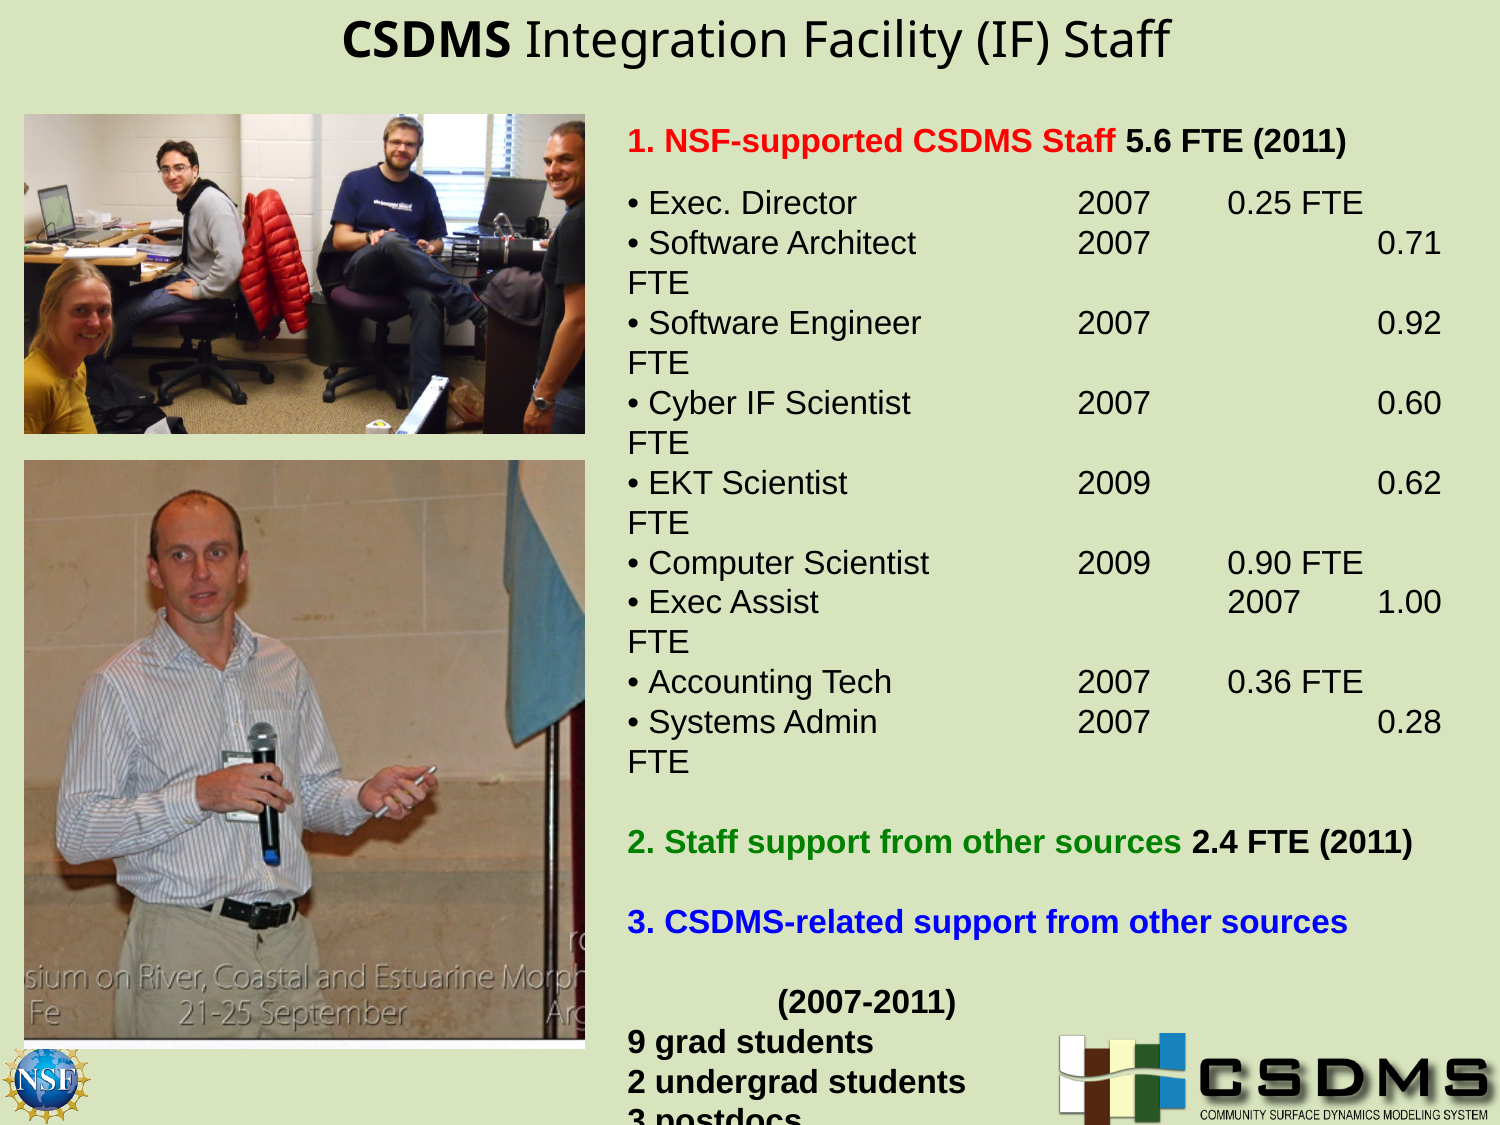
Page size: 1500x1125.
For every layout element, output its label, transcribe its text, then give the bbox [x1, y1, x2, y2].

picture [24, 114, 585, 434]
text_box CSDMS Integration Facility (IF) Staff [24, 0, 1488, 75]
picture [1056, 1033, 1500, 1125]
picture [0, 460, 585, 1125]
text_box 1. NSF-supported CSDMS Staff 5.6 FTE (2011) • Exec. Director 2007 0.25 FTE • Software Architect 2007 0.71 FTE • Software Engineer 2007 0.92 FTE • Cyber IF Scientist 2007 0.60 FTE • EKT Scientist 2009 0.62 FTE • Computer Scientist 2009 0.90 FTE • Exec Assist 2007 1.00 FTE • Accounting Tech 2007 0.36 FTE • Systems Admin 2007 0.28 FTE 2. Staff support from other sources 2.4 FTE (2011) 3. CSDMS-related support from other sources (2007-2011) 9 grad students 2 undergrad students 3 postdocs 2 senior research scientists 34 CSDMS Visiting Scientists & Students (USA, Canada, Germany, Norway, Australia, Italy, Columbia, China, Netherlands, Belgium) [612, 111, 1497, 1125]
